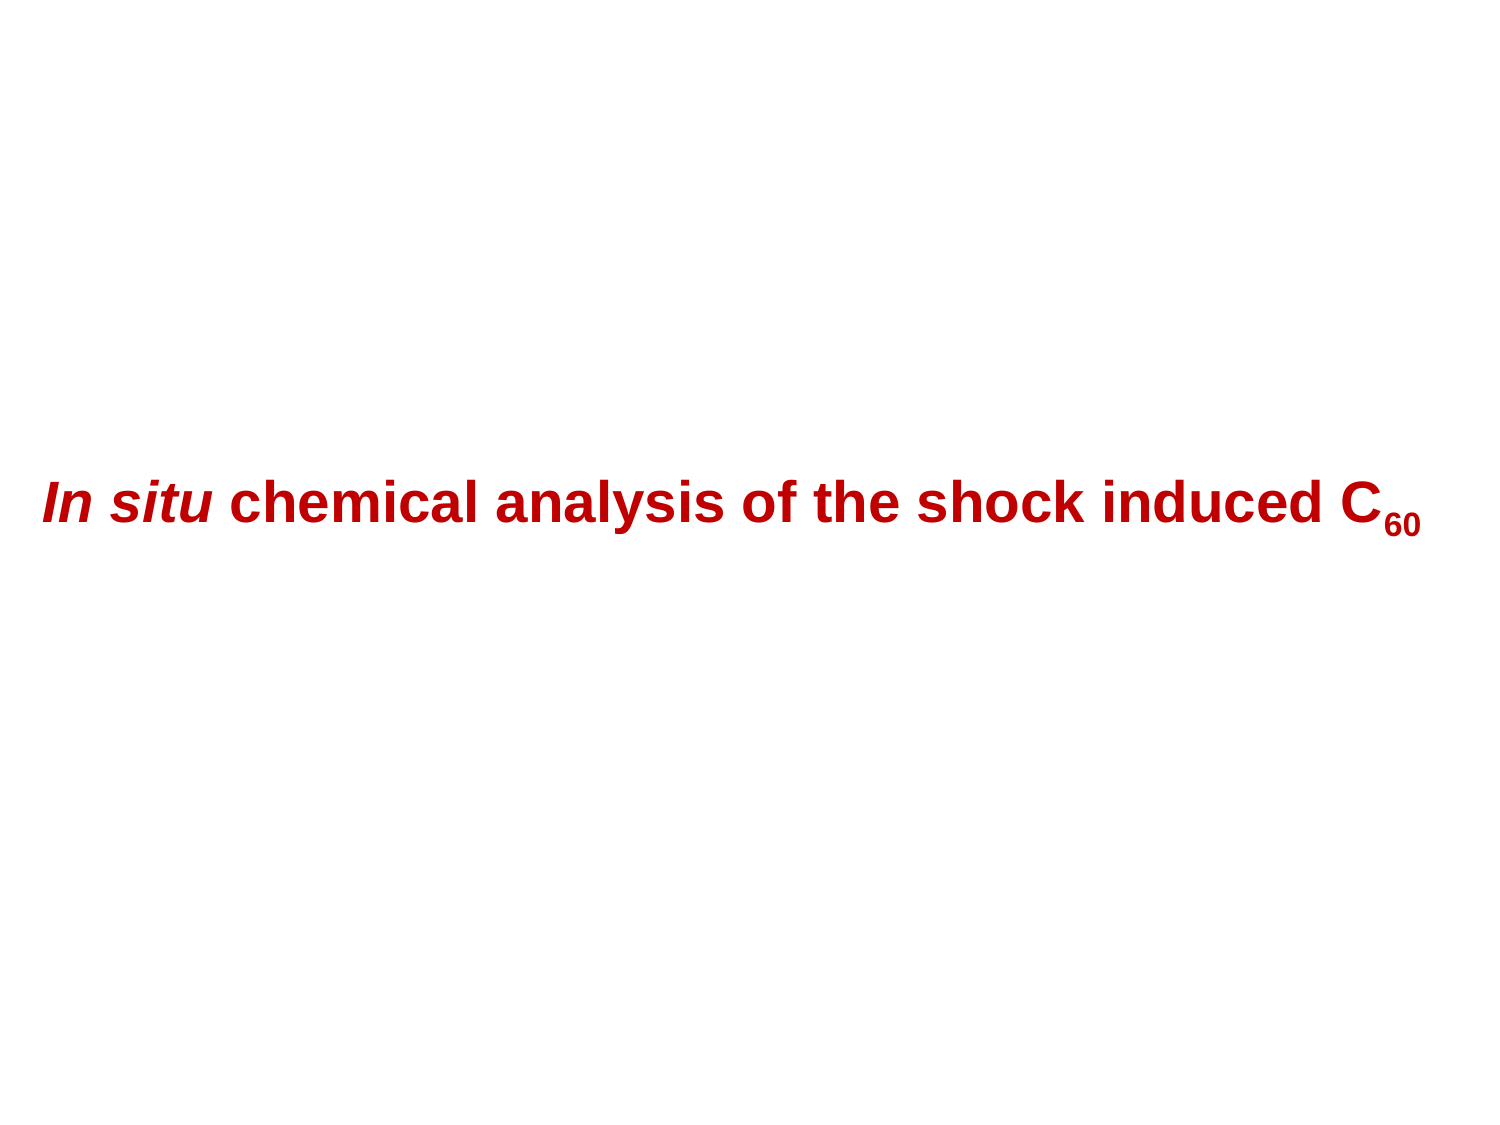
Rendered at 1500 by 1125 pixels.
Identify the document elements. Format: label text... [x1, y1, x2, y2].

text_box In situ chemical analysis of the shock induced C60 [27, 457, 1488, 543]
